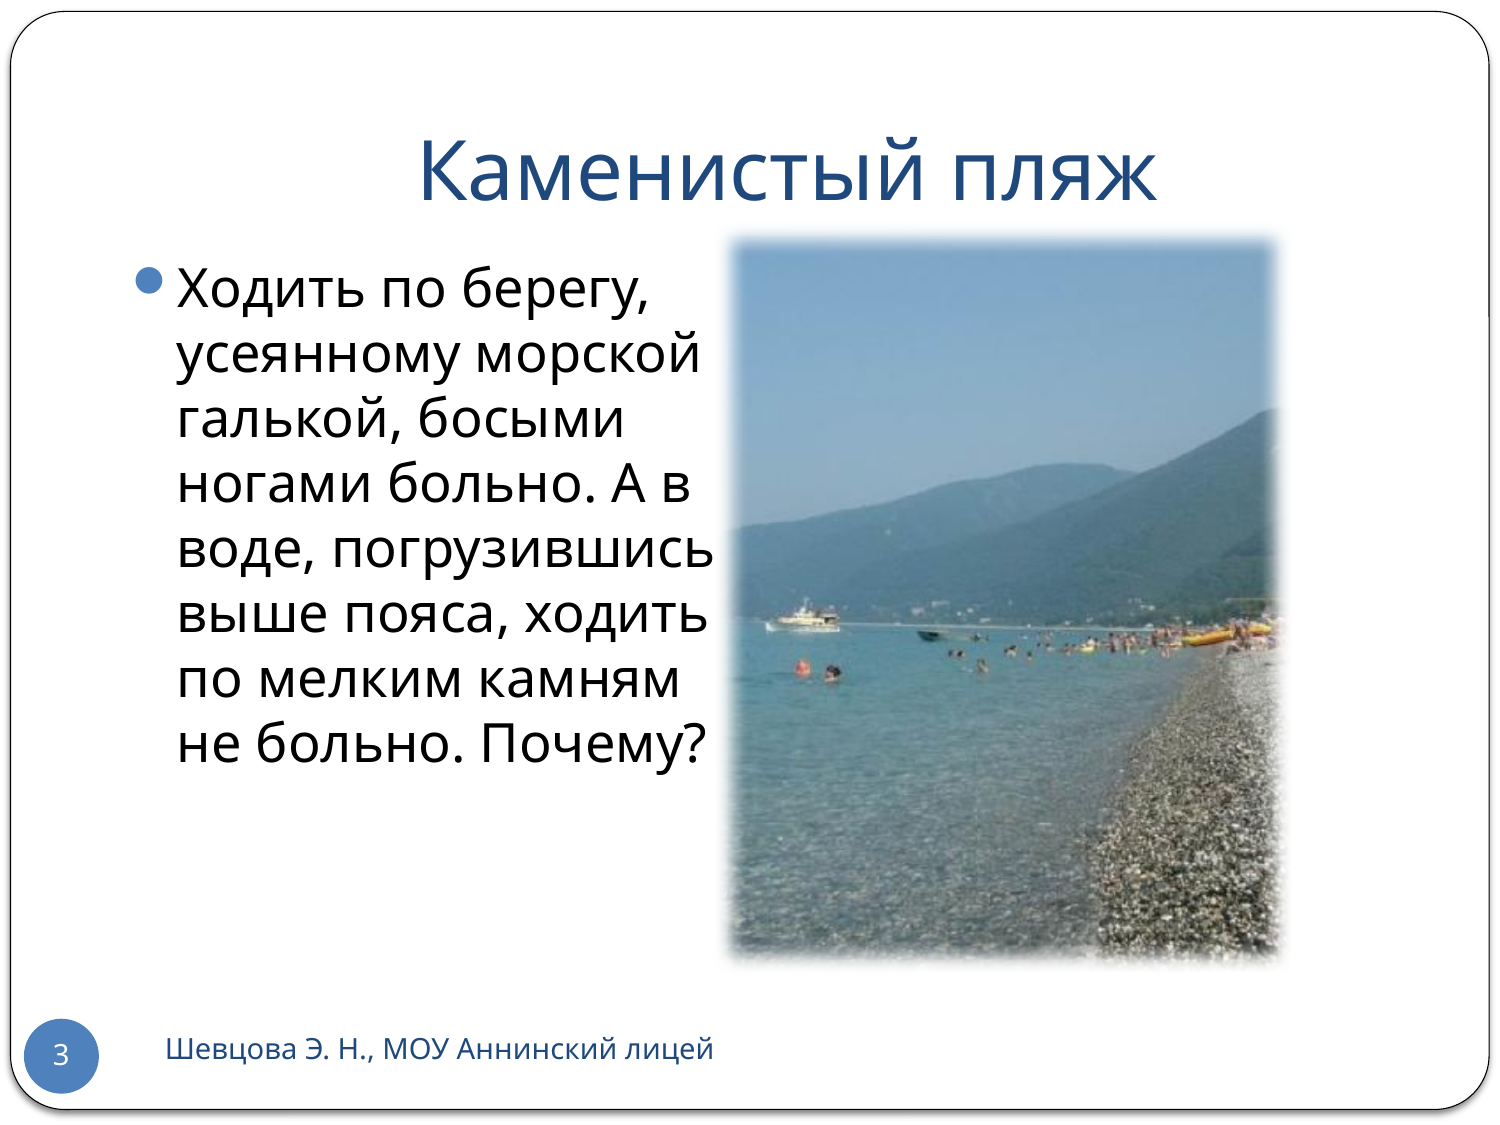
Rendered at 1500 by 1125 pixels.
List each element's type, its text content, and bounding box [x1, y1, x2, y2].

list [714, 222, 1293, 973]
title Каменистый пляж [150, 45, 1425, 233]
list Ходить по берегу, усеянному морской галькой, босыми ногами больно. А в воде, погрузившись выше пояса, ходить по мелким камням не больно. Почему? [117, 246, 733, 997]
slide_number 3 [23, 1018, 99, 1094]
footer Шевцова Э. Н., МОУ Аннинский лицей [150, 1012, 800, 1088]
